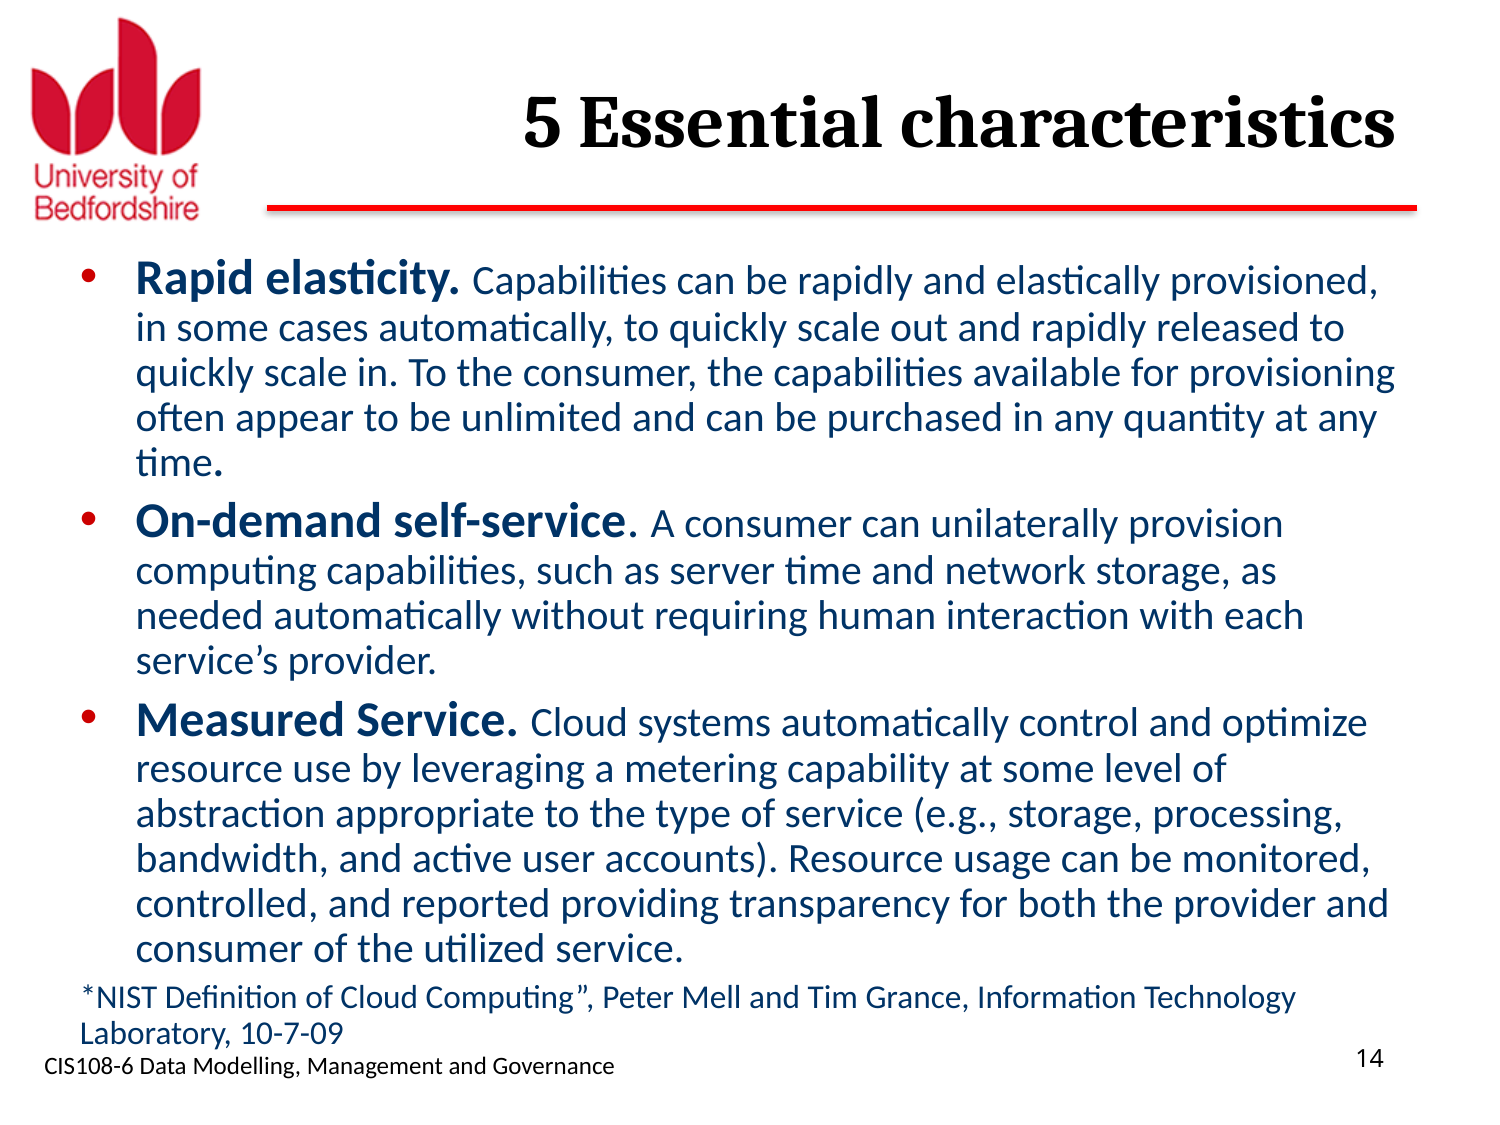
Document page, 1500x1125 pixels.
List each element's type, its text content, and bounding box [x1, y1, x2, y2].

title 5 Essential characteristics [262, 61, 1413, 174]
list Rapid elasticity. Capabilities can be rapidly and elastically provisioned, in some cases automatically, to quickly scale out and rapidly released to quickly scale in. To the consumer, the capabilities available for provisioning often appear to be unlimited and can be purchased in any quantity at any time. On-demand self-service. A consumer can unilaterally provision computing capabilities, such as server time and network storage, as needed automatically without requiring human interaction with each service’s provider. Measured Service. Cloud systems automatically control and optimize resource use by leveraging a metering capability at some level of abstraction appropriate to the type of service (e.g., storage, processing, bandwidth, and active user accounts). Resource usage can be monitored, controlled, and reported providing transparency for both the provider and consumer of the utilized service. *NIST Definition of Cloud Computing”, Peter Mell and Tim Grance, Information Technology Laboratory, 10-7-09 [64, 243, 1413, 1012]
picture [0, 0, 237, 236]
footer CIS108-6 Data Modelling, Management and Governance [29, 1035, 715, 1095]
